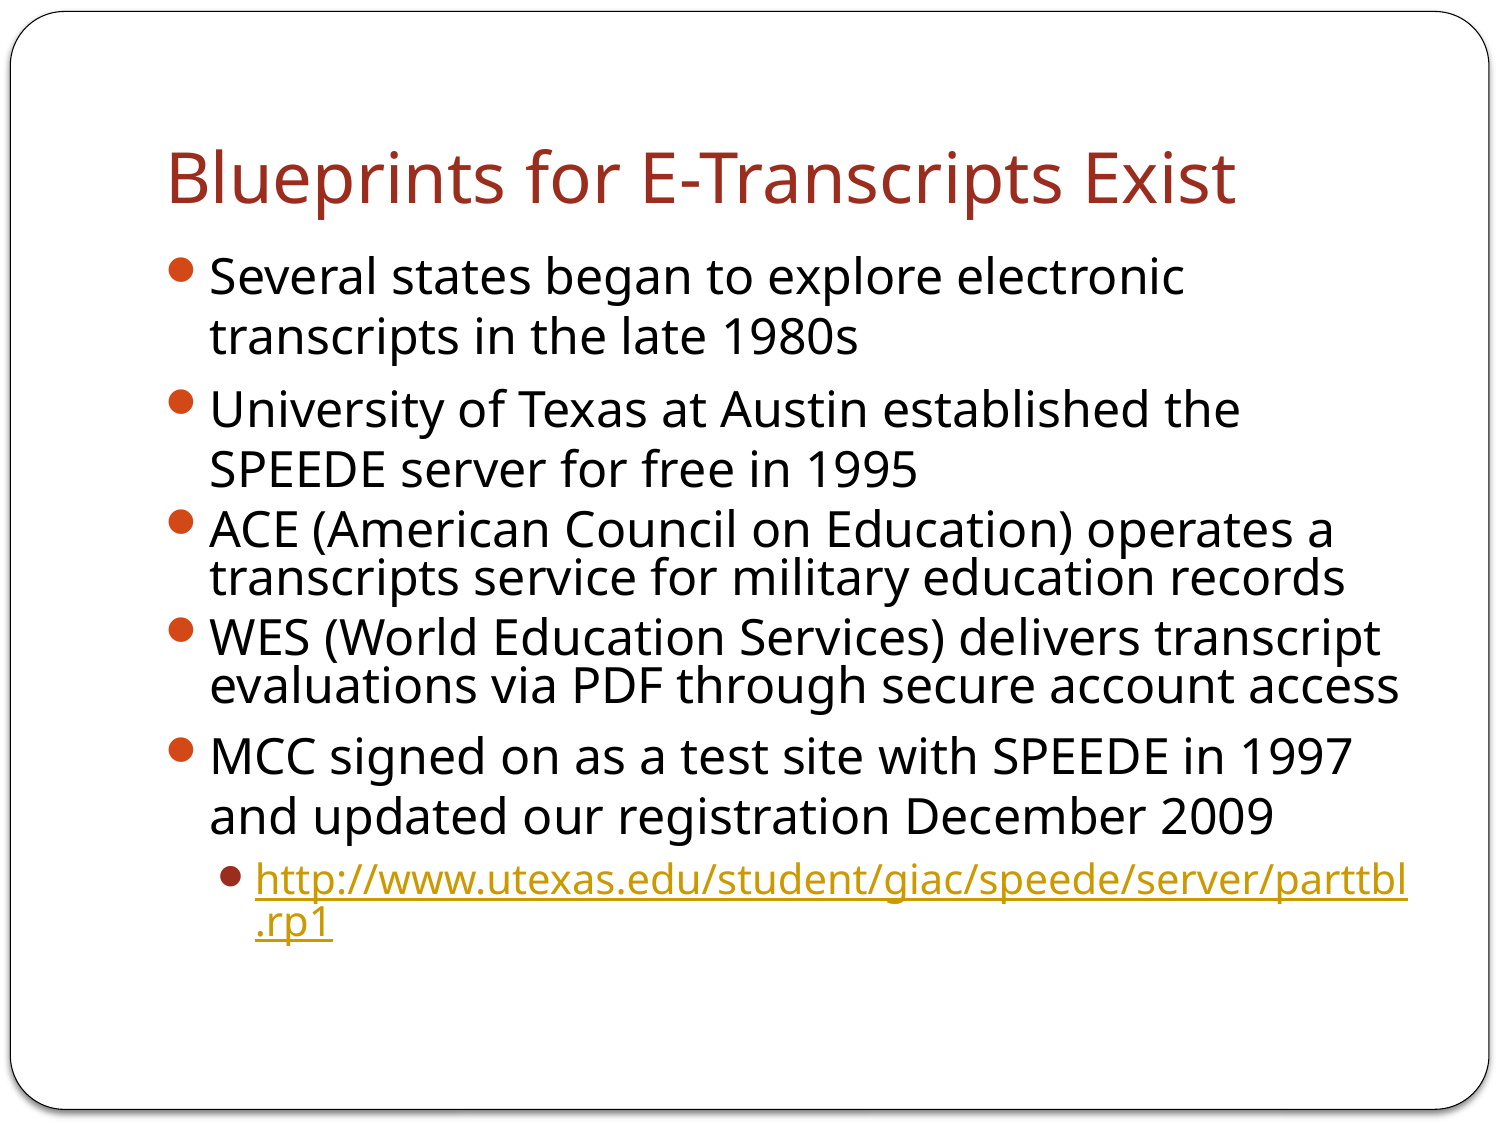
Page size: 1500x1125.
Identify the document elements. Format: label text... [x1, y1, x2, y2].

list Several states began to explore electronic transcripts in the late 1980s University of Texas at Austin established the SPEEDE server for free in 1995 ACE (American Council on Education) operates a transcripts service for military education records WES (World Education Services) delivers transcript evaluations via PDF through secure account access MCC signed on as a test site with SPEEDE in 1997 and updated our registration December 2009 http://www.utexas.edu/student/giac/speede/server/parttbl.rp1 [149, 237, 1426, 988]
title Blueprints for E-Transcripts Exist [149, 44, 1426, 233]
